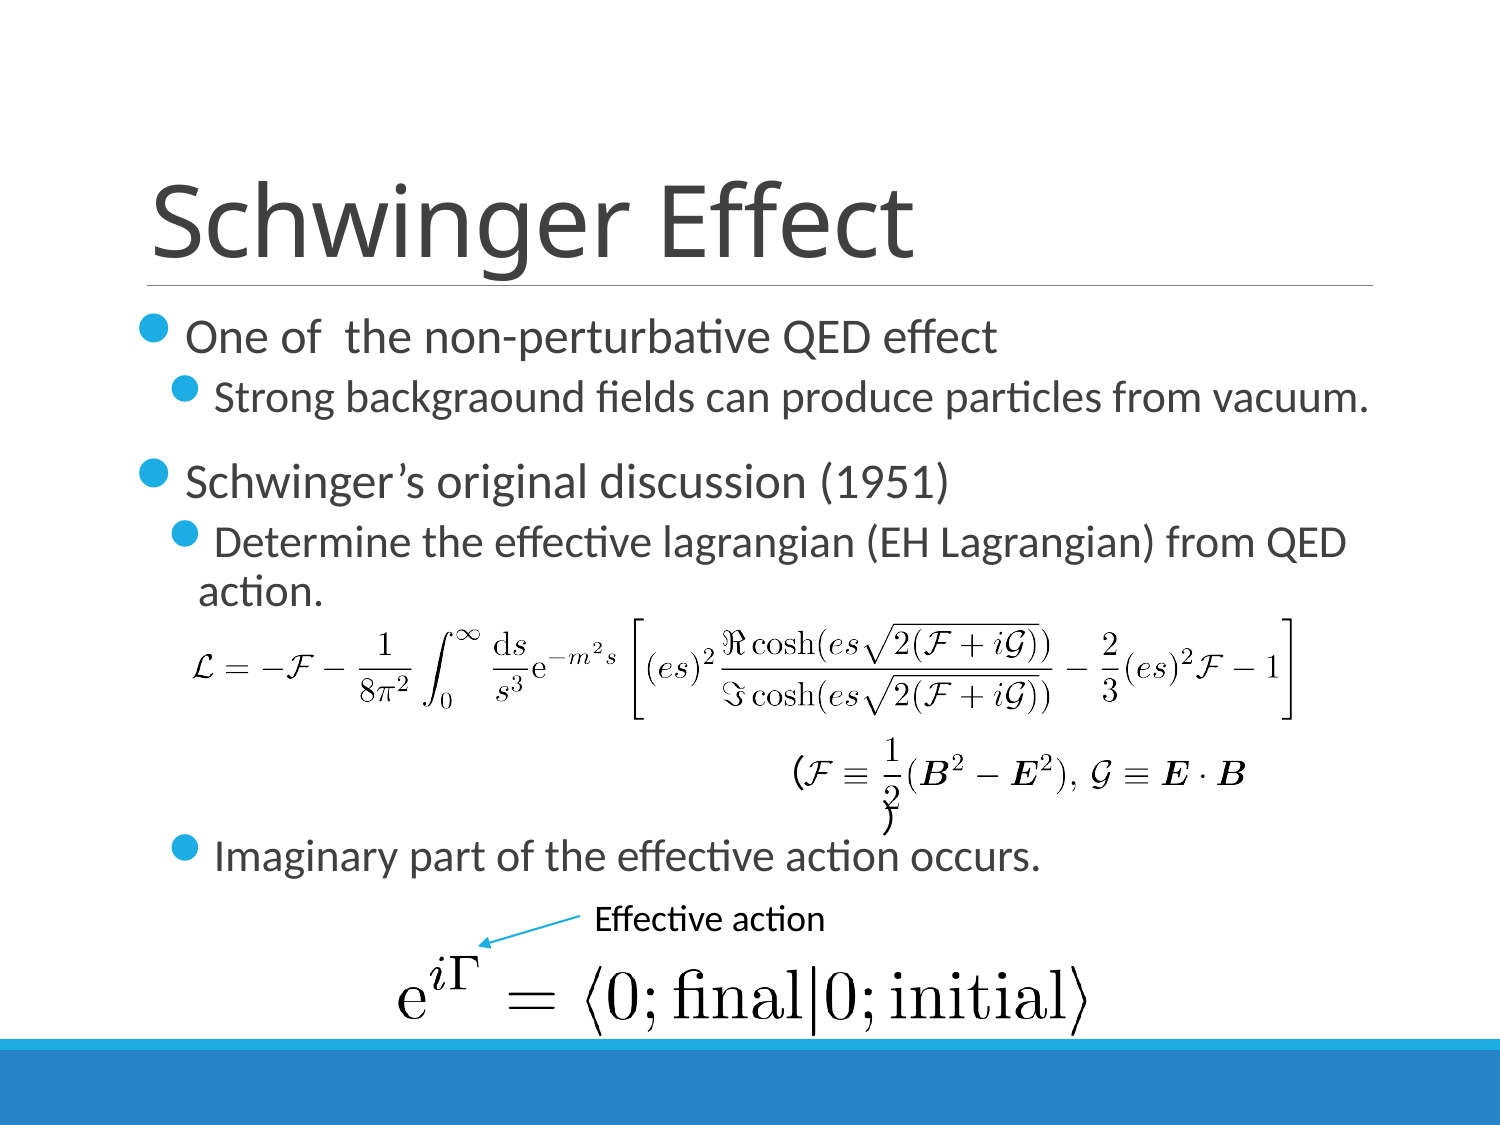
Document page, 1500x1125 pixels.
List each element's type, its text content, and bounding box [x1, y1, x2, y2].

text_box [753, 737, 1447, 810]
text_box Effective action [579, 886, 842, 946]
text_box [477, 915, 579, 947]
picture [192, 617, 1292, 721]
list One of the non-perturbative QED effect Strong backgraound fields can produce particles from vacuum. Schwinger’s original discussion (1951) Determine the effective lagrangian (EH Lagrangian) from QED action. Imaginary part of the effective action occurs. [135, 302, 1373, 1036]
picture [397, 955, 1087, 1037]
title Schwinger Effect [135, 47, 1373, 285]
